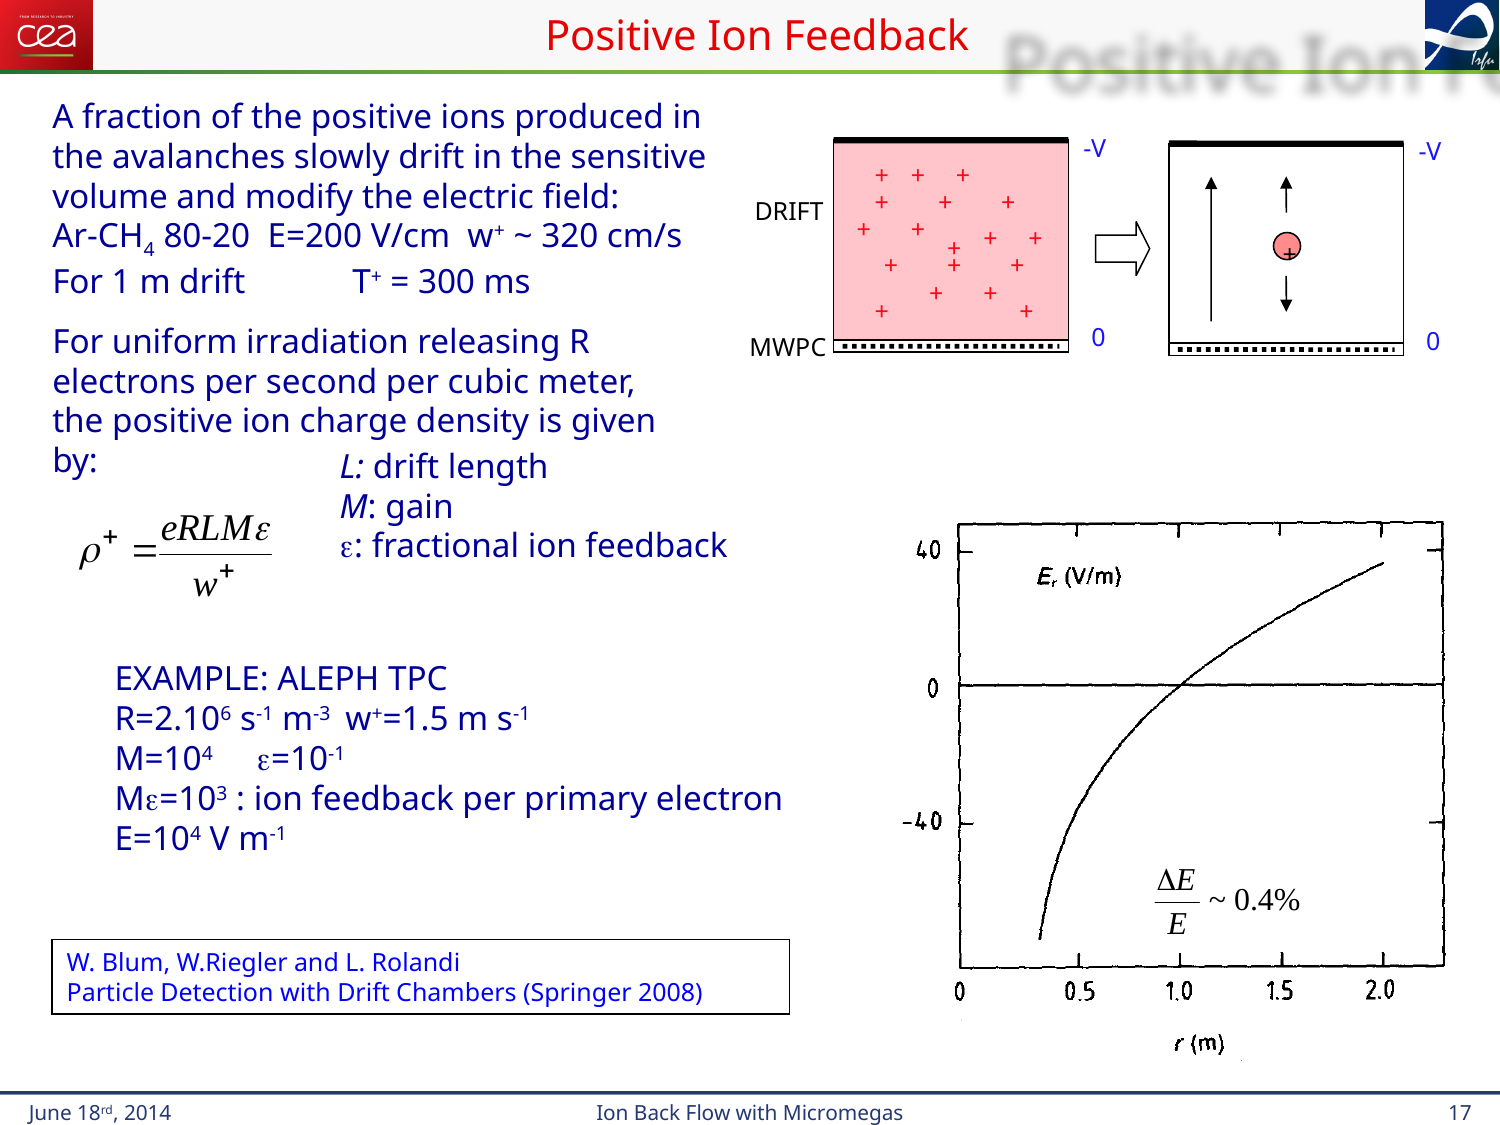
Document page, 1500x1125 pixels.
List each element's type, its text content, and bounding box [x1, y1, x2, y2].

text_box A fraction of the positive ions produced in the avalanches slowly drift in the sensitive volume and modify the electric field: Ar-CH4 80-20 E=200 V/cm w+ ~ 320 cm/s For 1 m drift T+ = 300 ms [37, 87, 763, 348]
picture [897, 504, 1461, 1061]
picture [0, 0, 1500, 74]
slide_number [14, 1092, 280, 1123]
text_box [734, 124, 1459, 370]
text_box L: drift length M: gain : fractional ion feedback [324, 437, 763, 572]
slide_number 17 [1220, 1092, 1487, 1123]
text_box For uniform irradiation releasing R electrons per second per cubic meter, the positive ion charge density is given by: [37, 312, 700, 487]
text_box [1149, 862, 1304, 940]
text_box [524, 516, 556, 573]
text_box W. Blum, W.Riegler and L. Rolandi Particle Detection with Drift Chambers (Springer 2008) [51, 939, 790, 1014]
text_box EXAMPLE: ALEPH TPC R=2.106 s-1 m-3 w+=1.5 m s-1 M=104 =10-1 M=103 : ion feedback per primary electron E=104 V m-1 [99, 649, 863, 865]
footer Ion Back Flow with Micromegas [292, 1092, 1208, 1123]
title Positive Ion Feedback [94, 0, 1421, 72]
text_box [74, 508, 276, 601]
